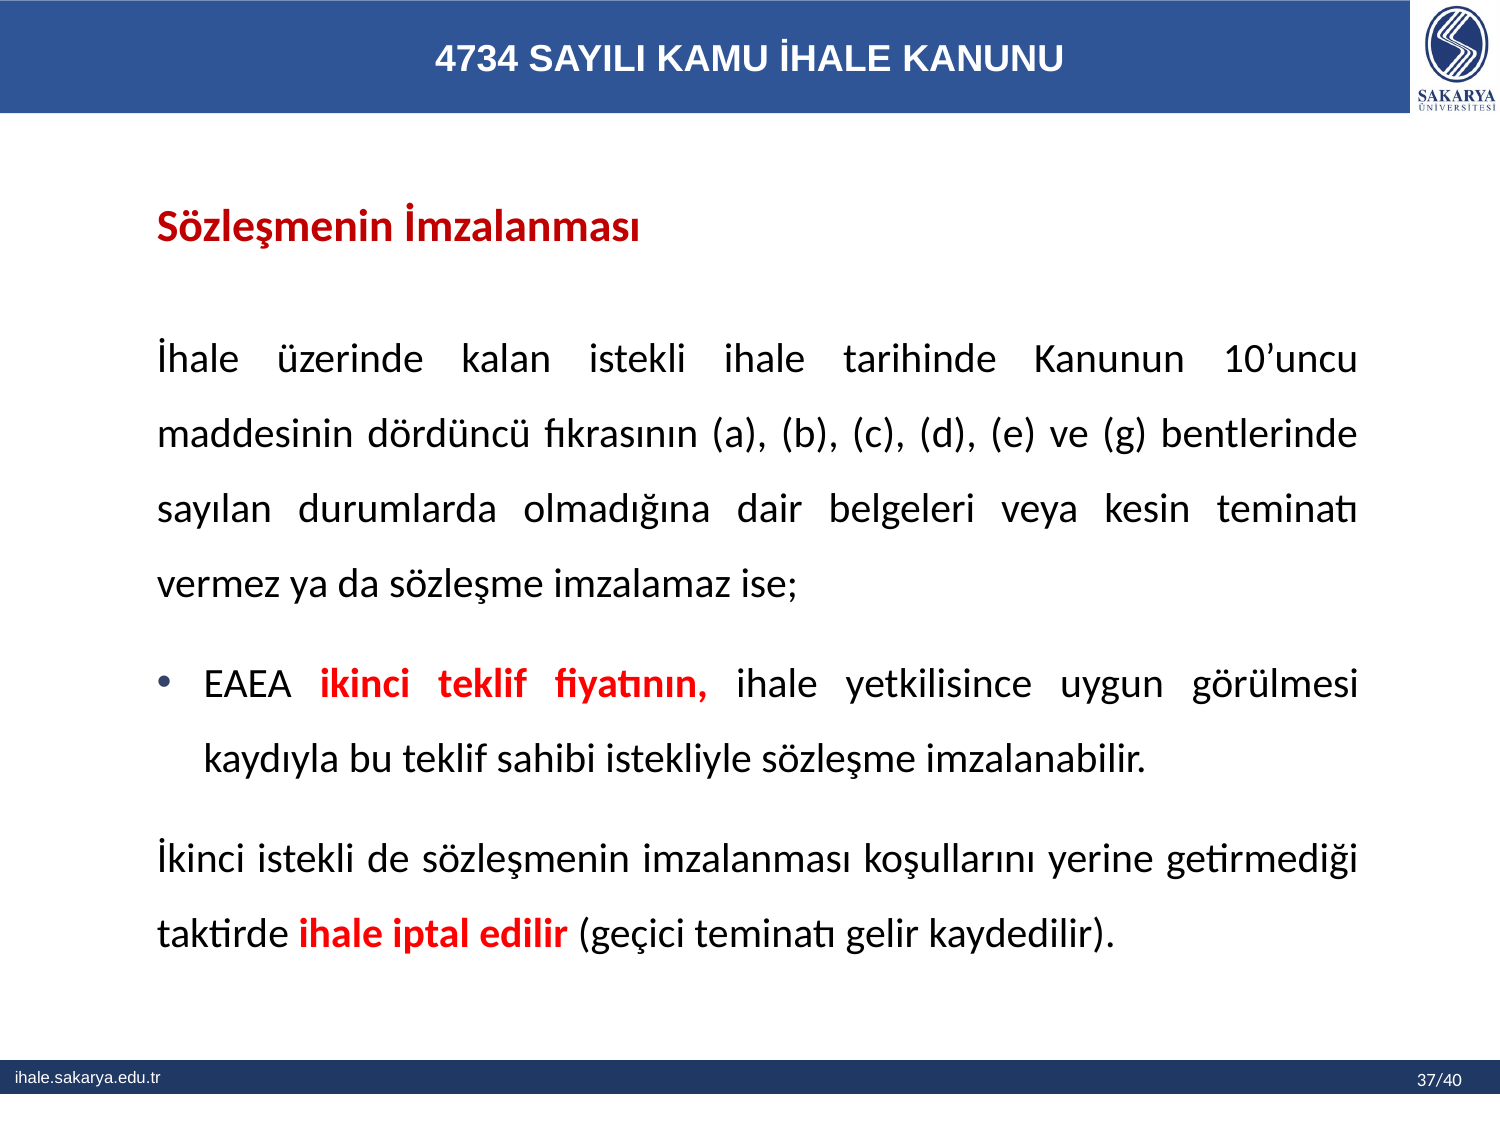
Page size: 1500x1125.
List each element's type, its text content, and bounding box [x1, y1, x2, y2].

text_box İhale üzerinde kalan istekli ihale tarihinde Kanunun 10’uncu maddesinin dördüncü fıkrasının (a), (b), (c), (d), (e) ve (g) bentlerinde sayılan durumlarda olmadığına dair belgeleri veya kesin teminatı vermez ya da sözleşme imzalamaz ise; EAEA ikinci teklif fiyatının, ihale yetkilisince uygun görülmesi kaydıyla bu teklif sahibi istekliyle sözleşme imzalanabilir. İkinci istekli de sözleşmenin imzalanması koşullarını yerine getirmediği taktirde ihale iptal edilir (geçici teminatı gelir kaydedilir). [142, 298, 1374, 990]
picture [1410, 0, 1500, 114]
title Sözleşmenin İmzalanması [142, 195, 1500, 266]
